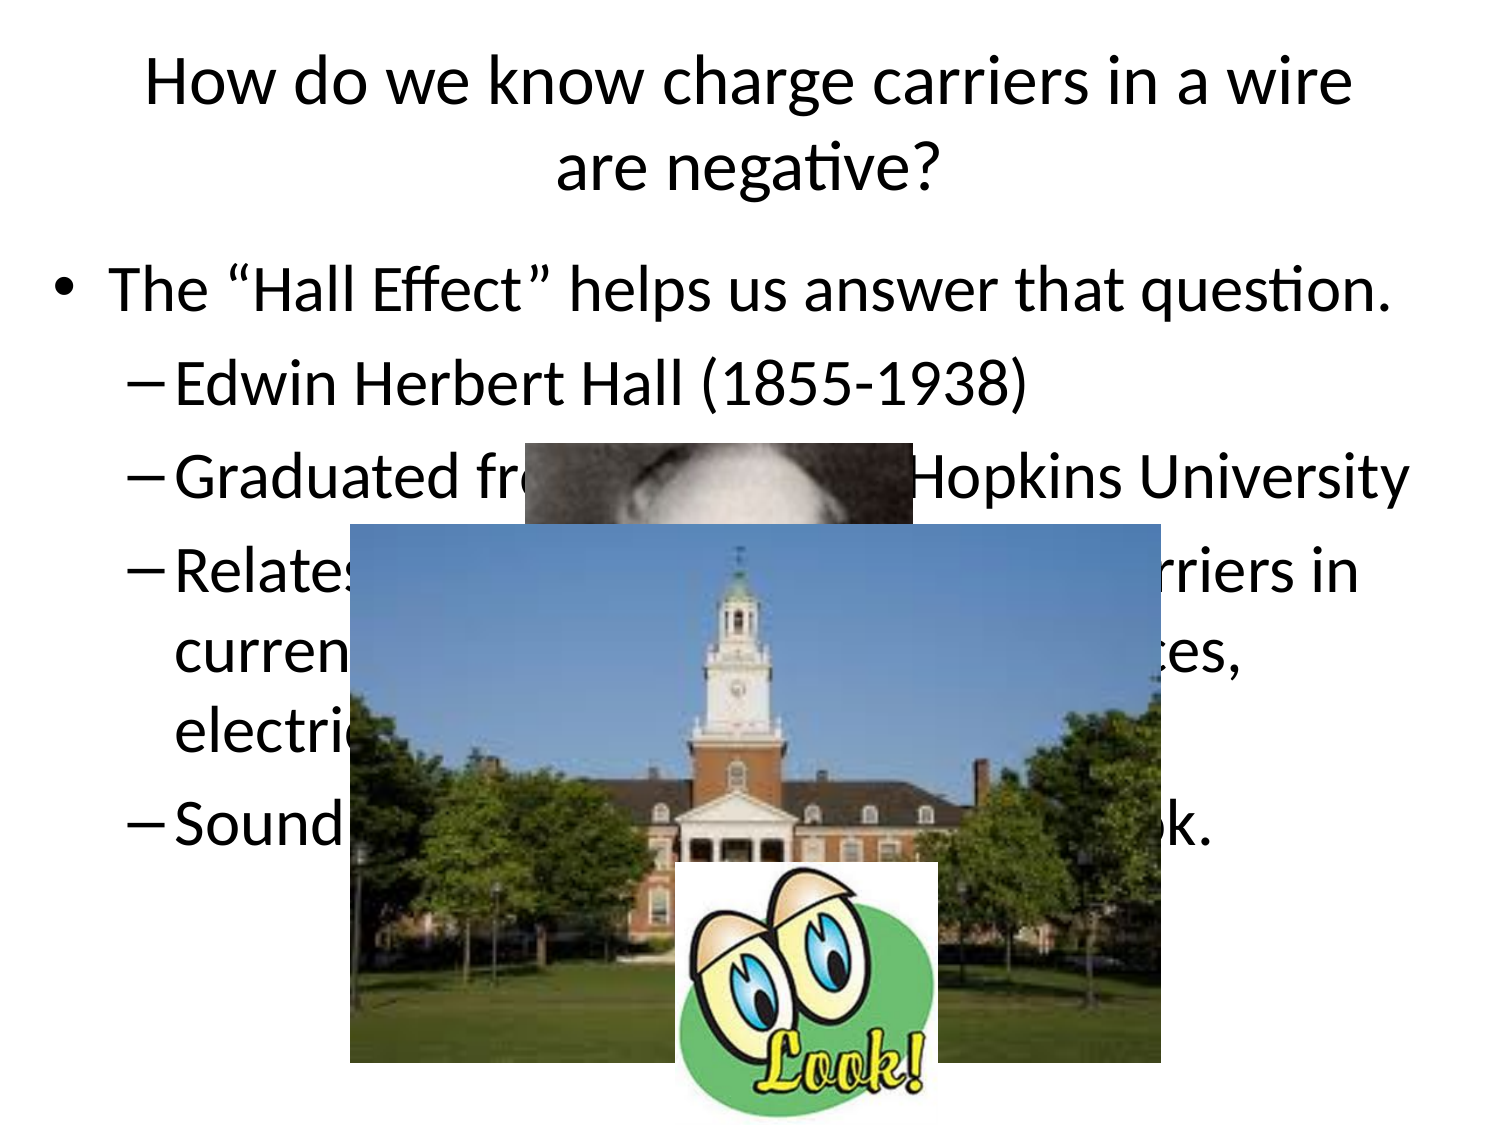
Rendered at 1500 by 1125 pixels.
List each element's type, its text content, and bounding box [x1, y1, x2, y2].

list The “Hall Effect” helps us answer that question. Edwin Herbert Hall (1855-1938) Graduated from The Johns Hopkins University Relates the interactions of charge carriers in current, magnetic fields, Lorentz forces, electric fields and forces. Sound complicated? Let’s have a look. [37, 237, 1438, 980]
picture [349, 443, 1161, 1125]
title How do we know charge carriers in a wire are negative? [75, 24, 1425, 213]
